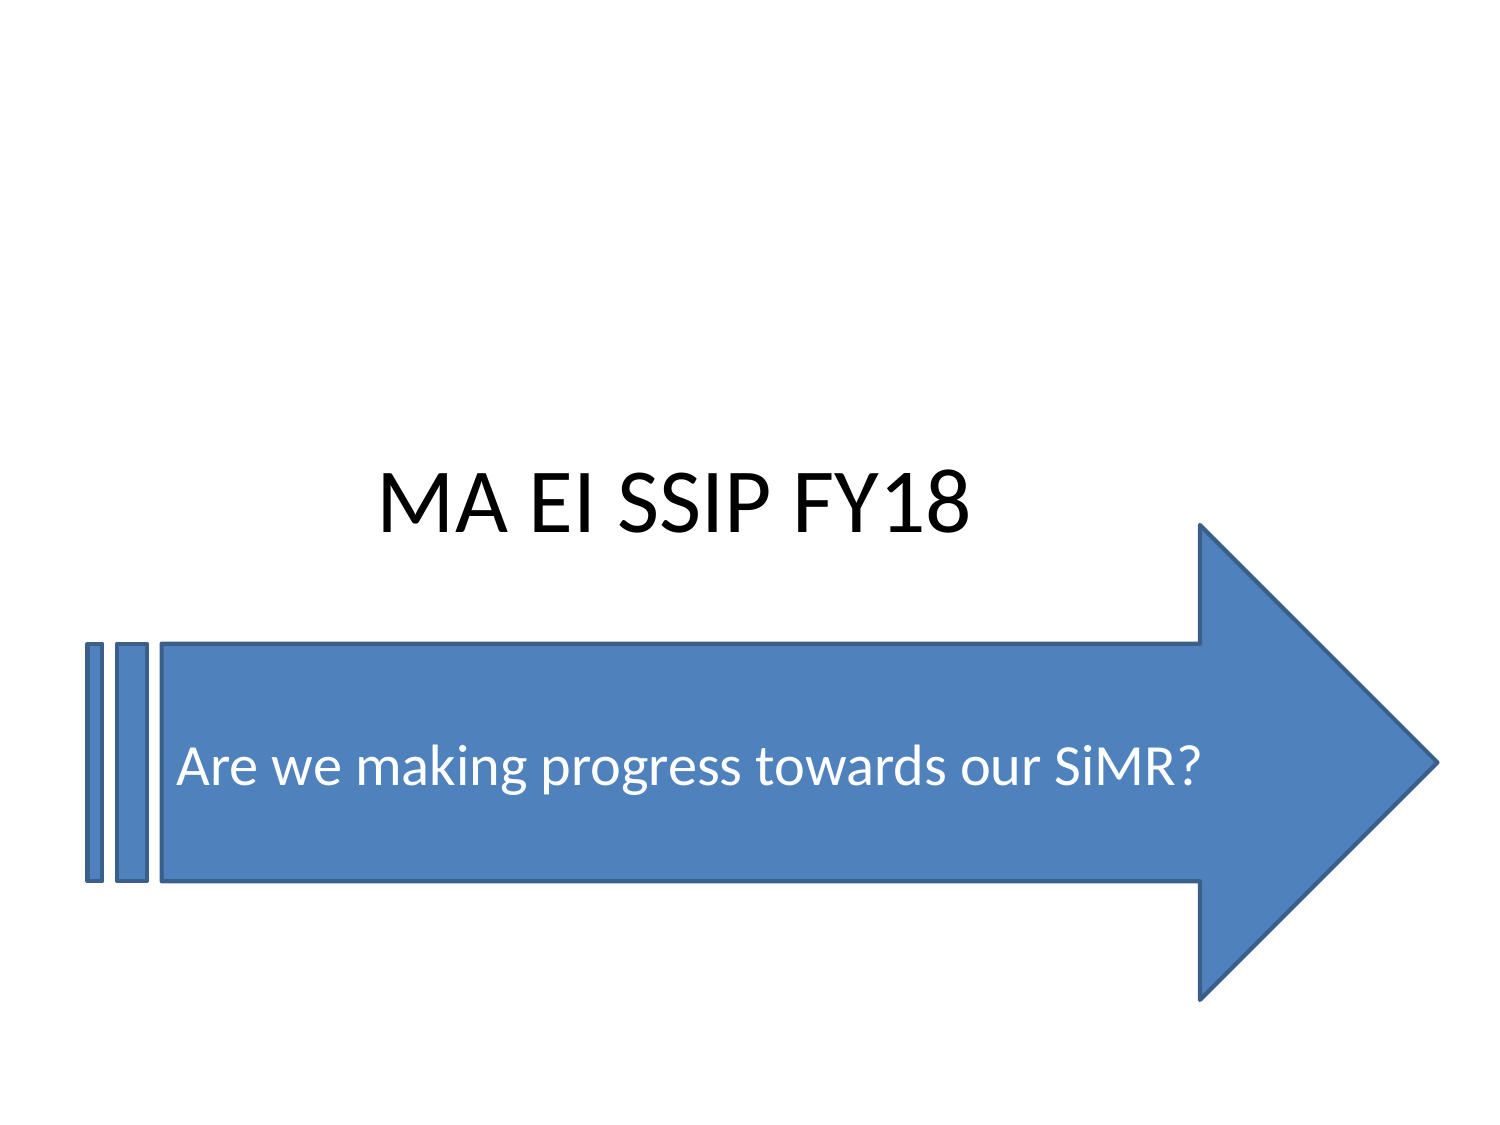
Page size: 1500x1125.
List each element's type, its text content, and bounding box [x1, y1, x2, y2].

text_box Are we making progress towards our SiMR? [115, 642, 149, 883]
text_box Are we making progress towards our SiMR? [159, 523, 1440, 1002]
title MA EI SSIP FY18 [37, 375, 1313, 617]
text_box Are we making progress towards our SiMR? [85, 642, 104, 883]
